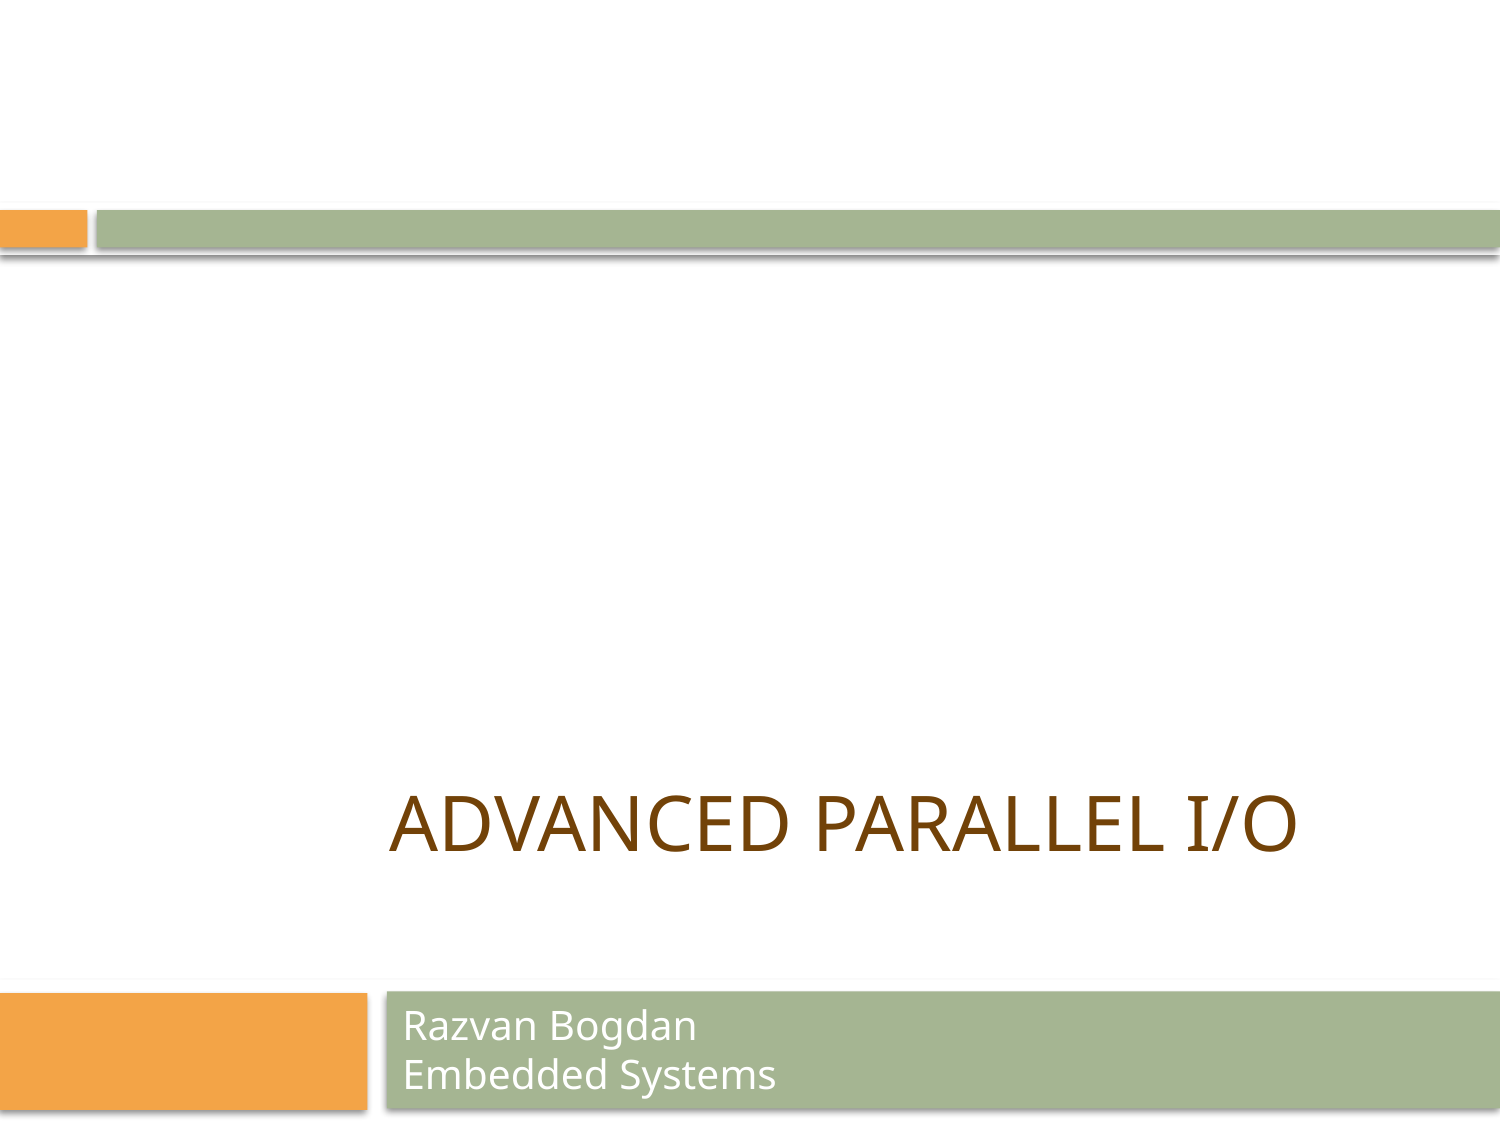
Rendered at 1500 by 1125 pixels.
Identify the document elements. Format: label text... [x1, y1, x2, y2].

title Advanced parallel i/o [375, 712, 1438, 950]
subtitle Razvan Bogdan Embedded Systems [387, 992, 1488, 1105]
